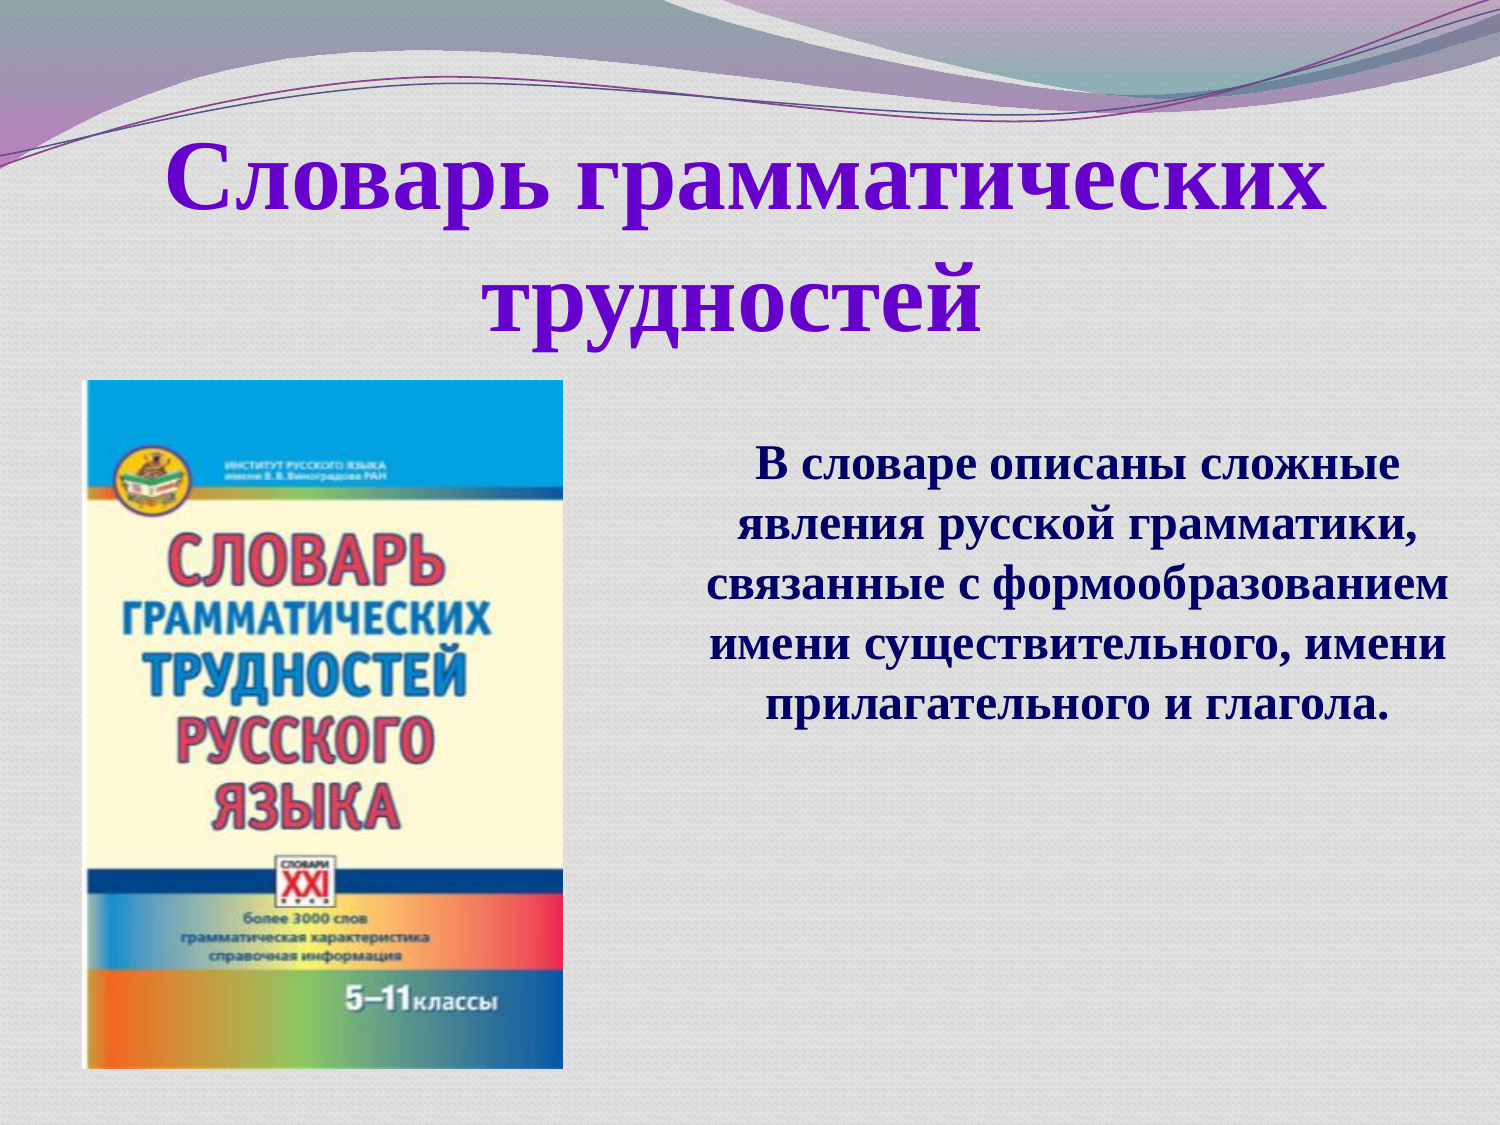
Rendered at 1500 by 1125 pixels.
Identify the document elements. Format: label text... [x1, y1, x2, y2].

text_box Словарь грамматических трудностей [58, 93, 1407, 359]
picture [224, 460, 388, 482]
text_box В словаре описаны сложные явления русской грамматики, связанные с формообразованием имени существительного, имени прилагательного и глагола. [691, 421, 1465, 737]
picture [81, 379, 563, 1070]
